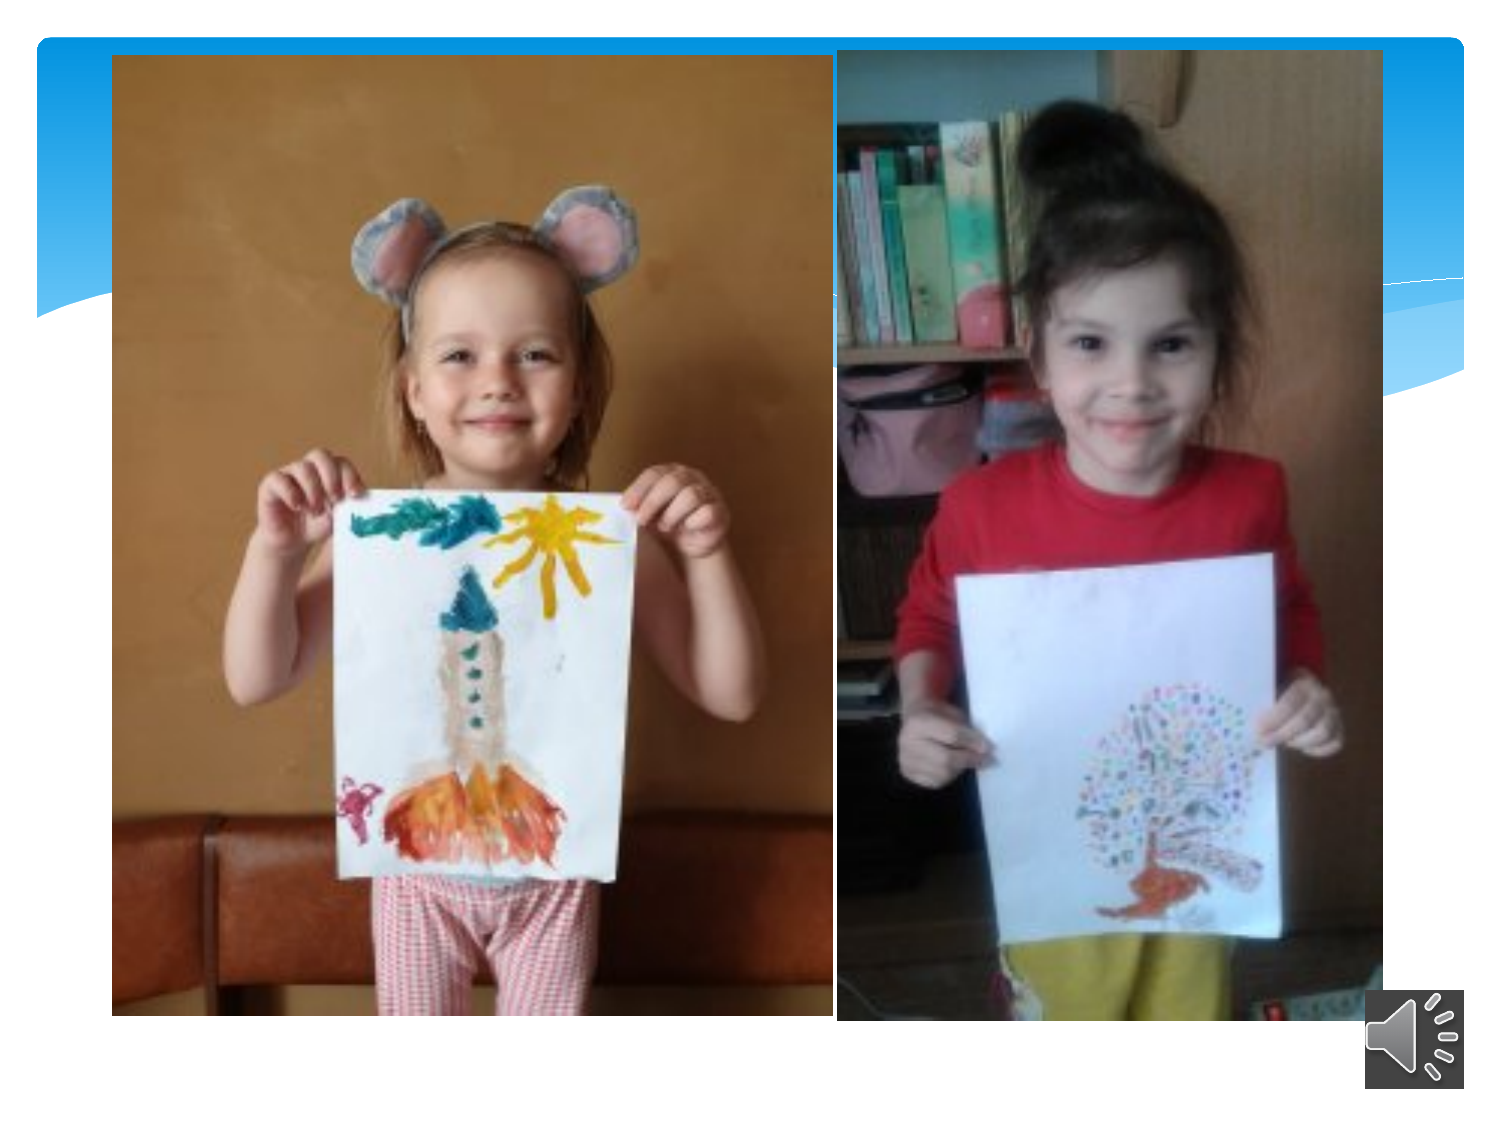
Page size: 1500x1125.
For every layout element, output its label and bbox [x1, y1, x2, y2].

picture [111, 56, 833, 1017]
picture [836, 51, 1465, 1090]
